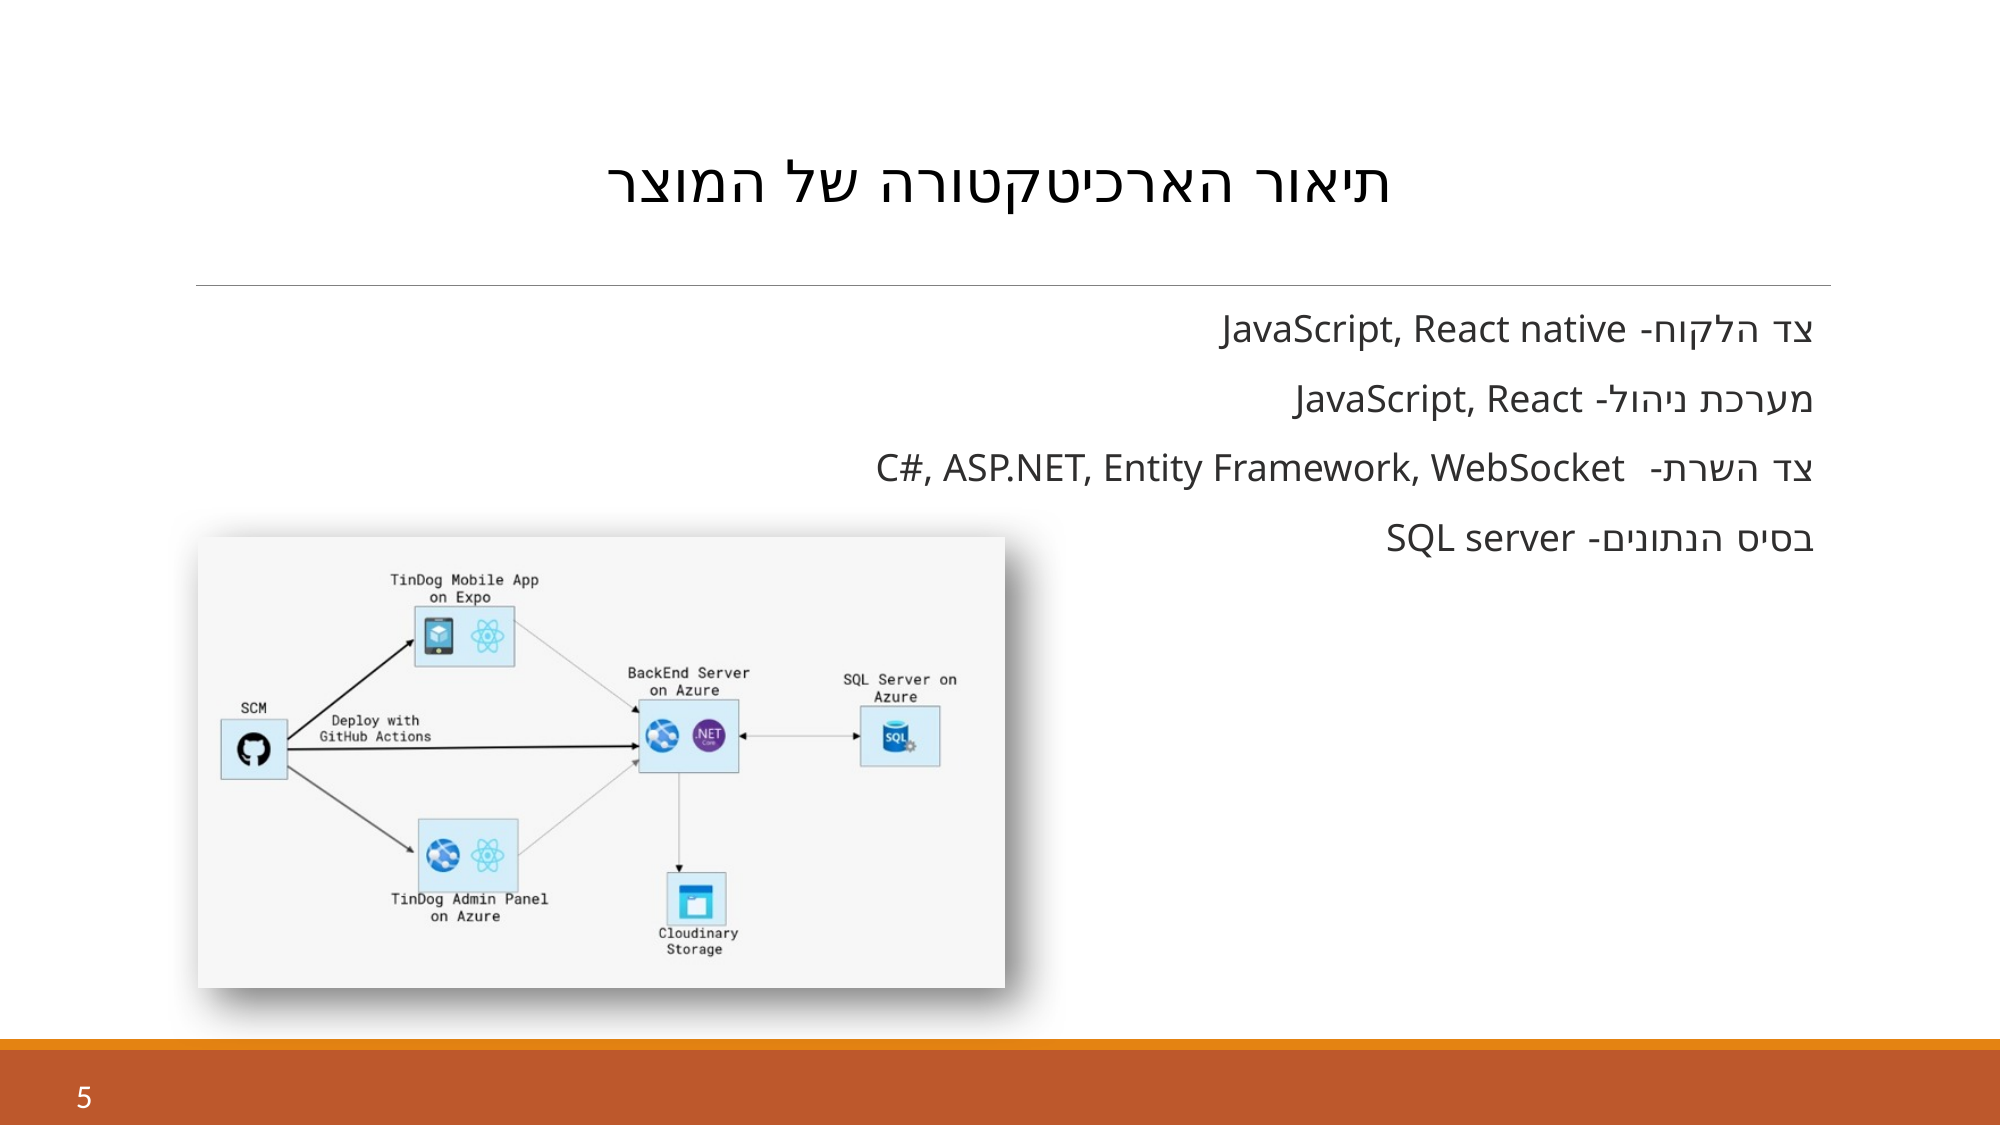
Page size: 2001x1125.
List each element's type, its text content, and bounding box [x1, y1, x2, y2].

text_box תיאור הארכיטקטורה של המוצר [572, 136, 1428, 222]
picture [197, 537, 1006, 989]
list צד הלקוח- JavaScript, React native מערכת ניהול- JavaScript, React צד השרת- C#, ASP.NET, Entity Framework, WebSocket בסיס הנתונים- SQL server [180, 302, 1830, 963]
slide_number 5 [0, 1065, 108, 1125]
